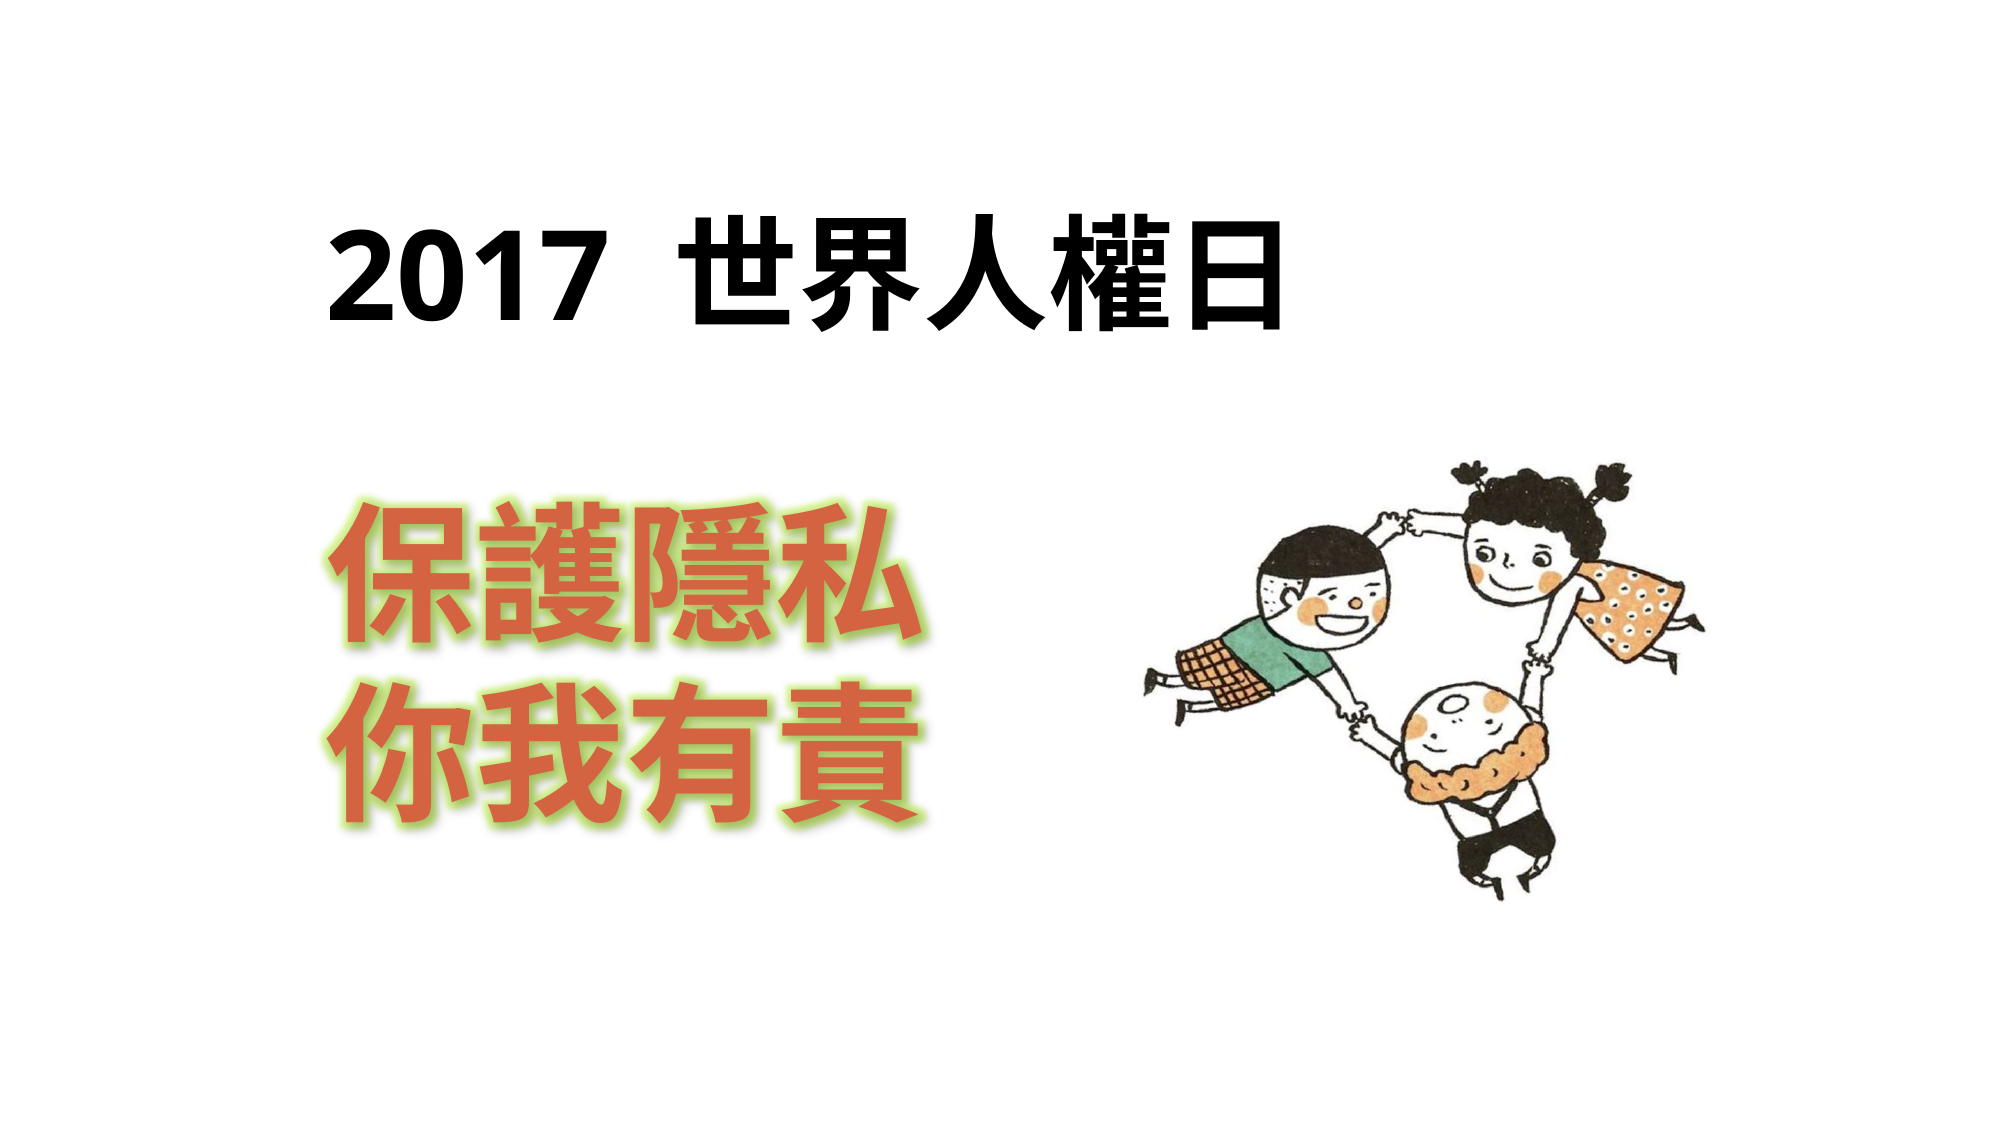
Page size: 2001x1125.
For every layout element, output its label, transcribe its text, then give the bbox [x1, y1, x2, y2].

text_box 保護隱私 你我有責 [310, 471, 968, 847]
picture [1084, 356, 1782, 1050]
text_box 2017 世界人權日 [310, 187, 1433, 353]
